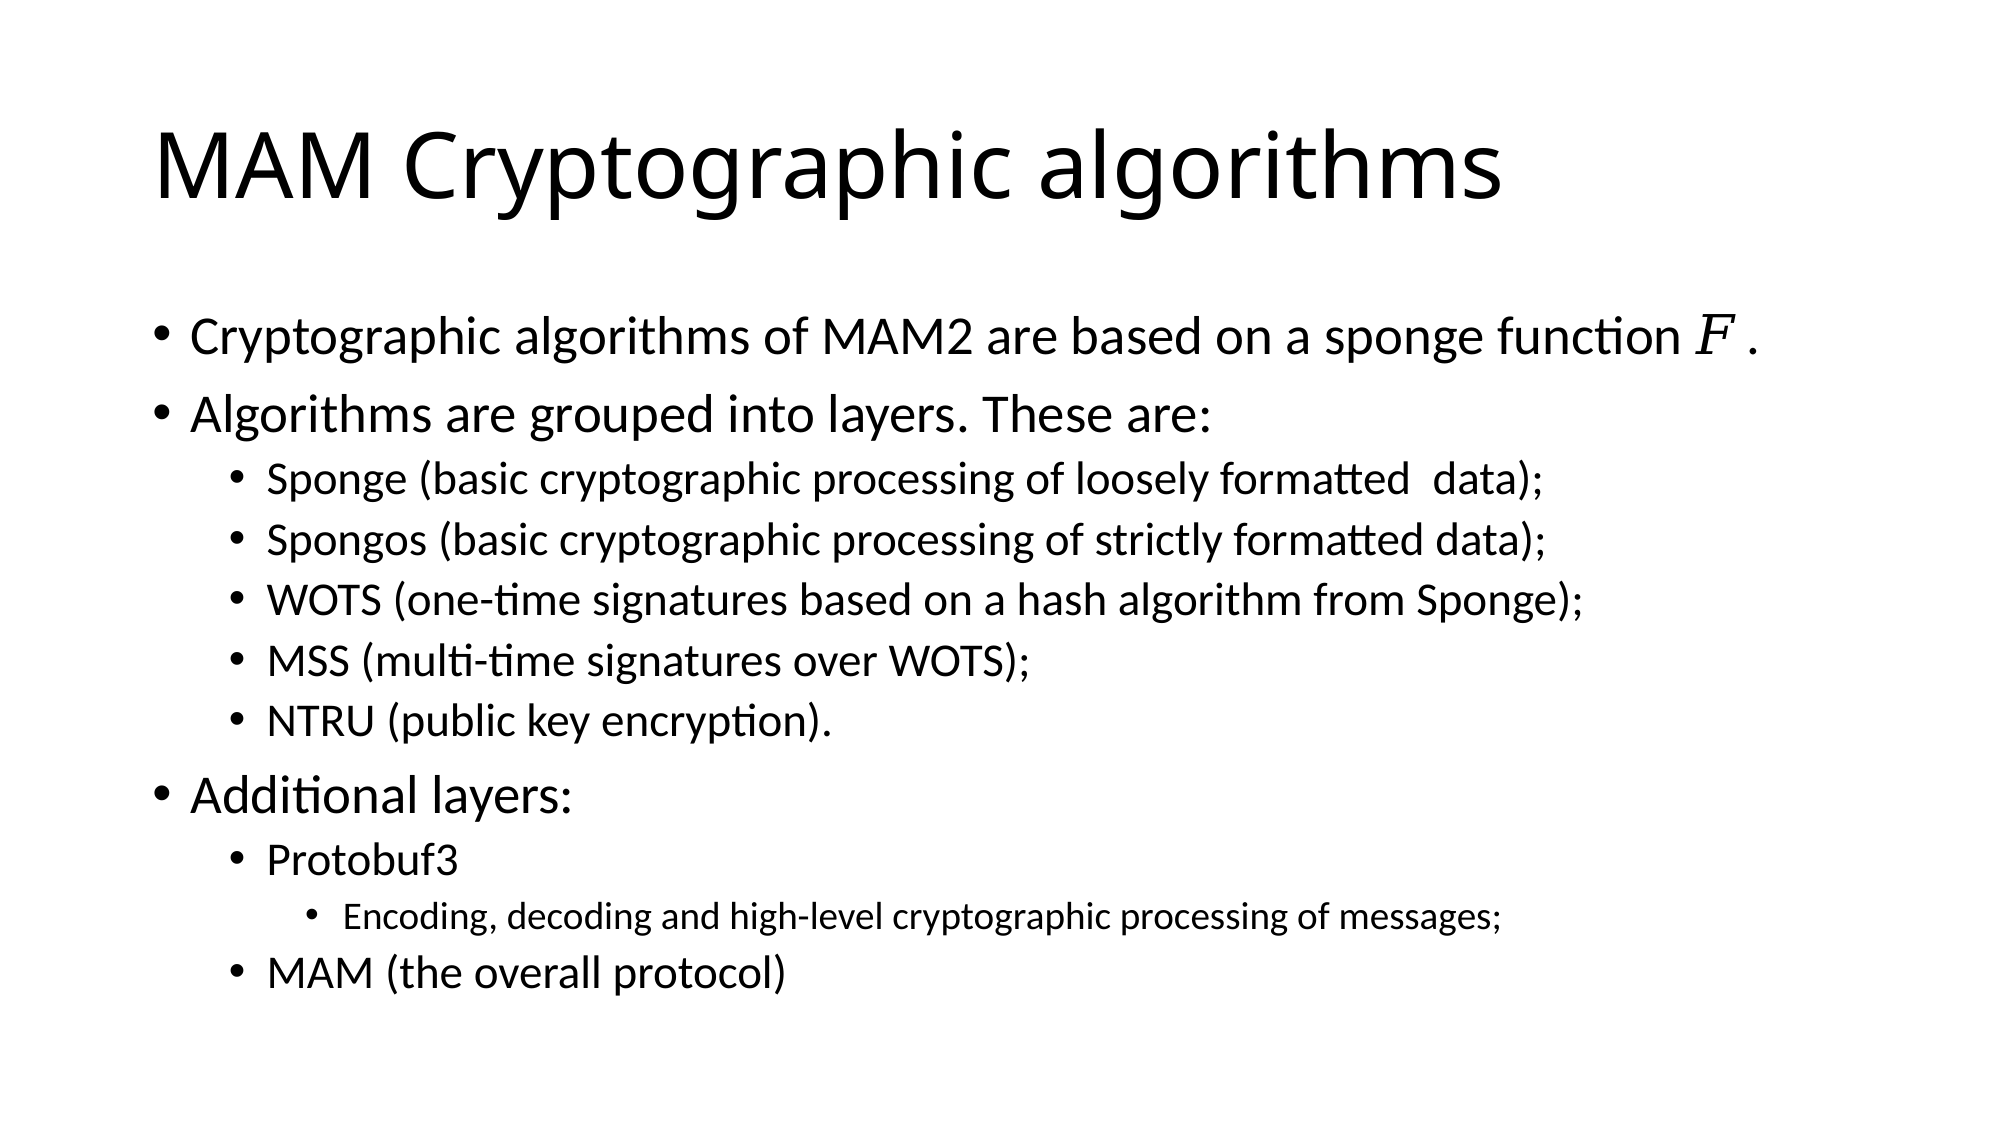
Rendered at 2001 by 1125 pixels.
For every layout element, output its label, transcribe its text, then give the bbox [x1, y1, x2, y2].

list Cryptographic algorithms of MAM2 are based on a sponge function 𝐹 . Algorithms are grouped into layers. These are: Sponge (basic cryptographic processing of loosely formatted data); Spongos (basic cryptographic processing of strictly formatted data); WOTS (one-time signatures based on a hash algorithm from Sponge); MSS (multi-time signatures over WOTS); NTRU (public key encryption). Additional layers: Protobuf3 Encoding, decoding and high-level cryptographic processing of messages; MAM (the overall protocol) [137, 299, 1863, 1014]
title MAM Cryptographic algorithms [137, 59, 1863, 278]
